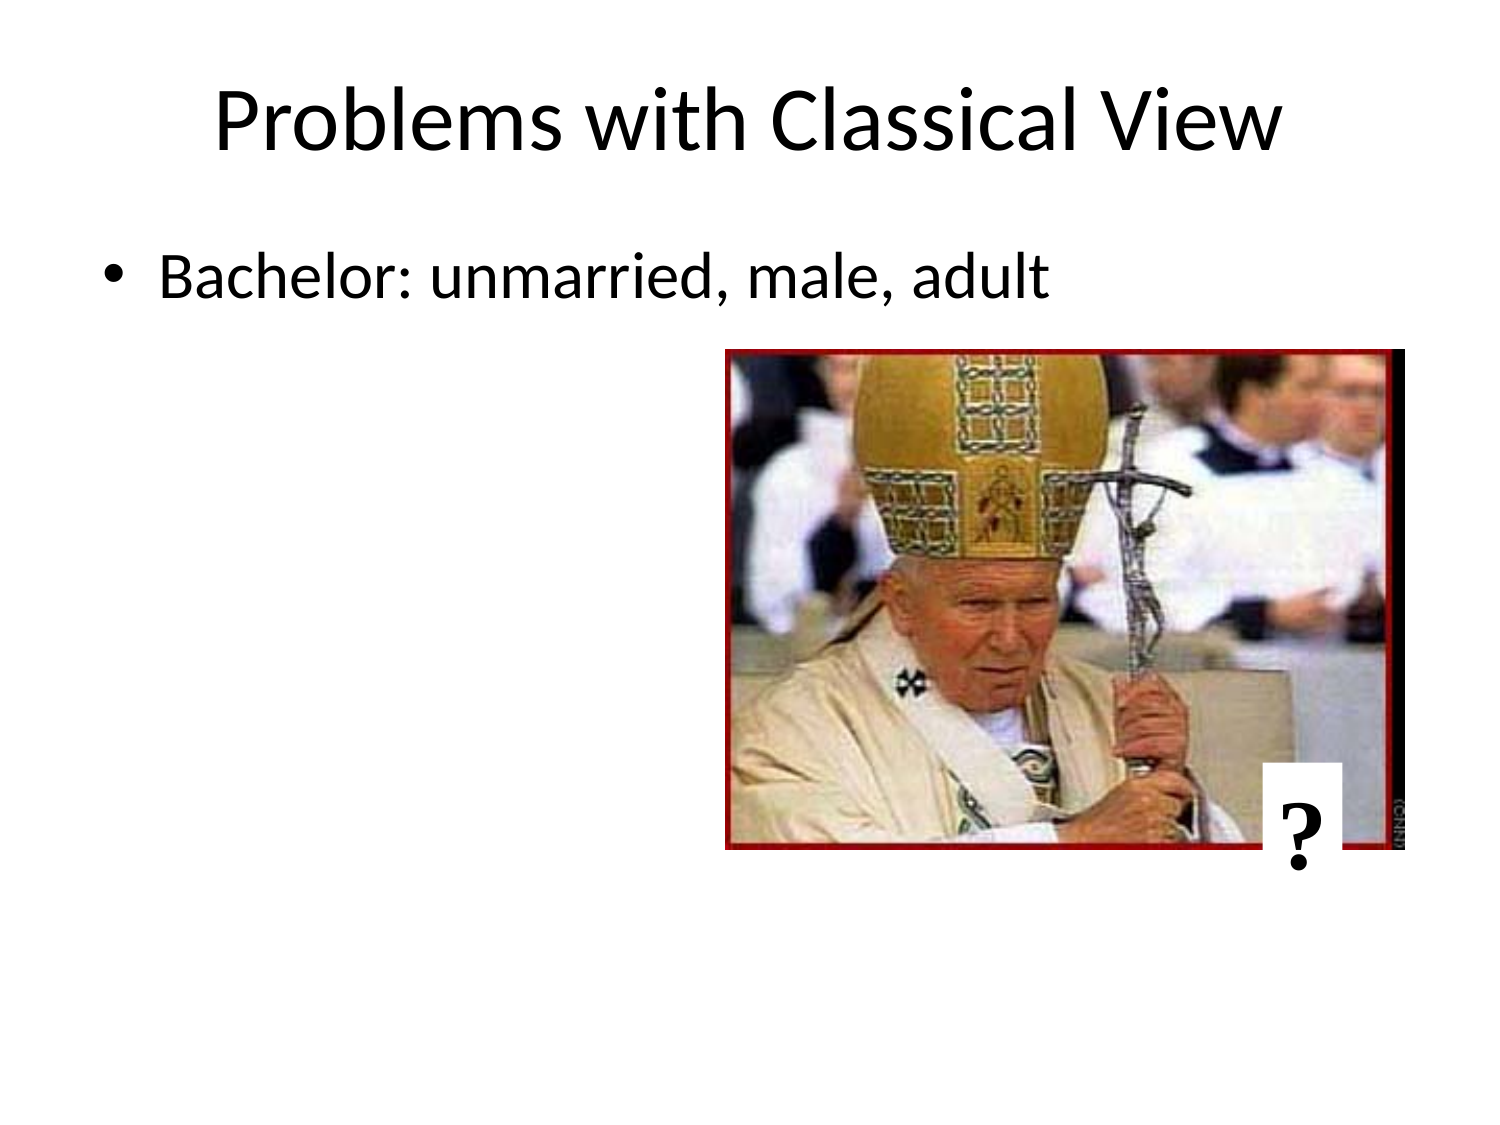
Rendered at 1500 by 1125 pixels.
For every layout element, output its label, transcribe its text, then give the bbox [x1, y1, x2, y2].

text_box ? [1262, 860, 1343, 898]
list Bachelor: unmarried, male, adult [87, 224, 1363, 900]
picture [724, 349, 1405, 851]
title Problems with Classical View [75, 45, 1425, 233]
